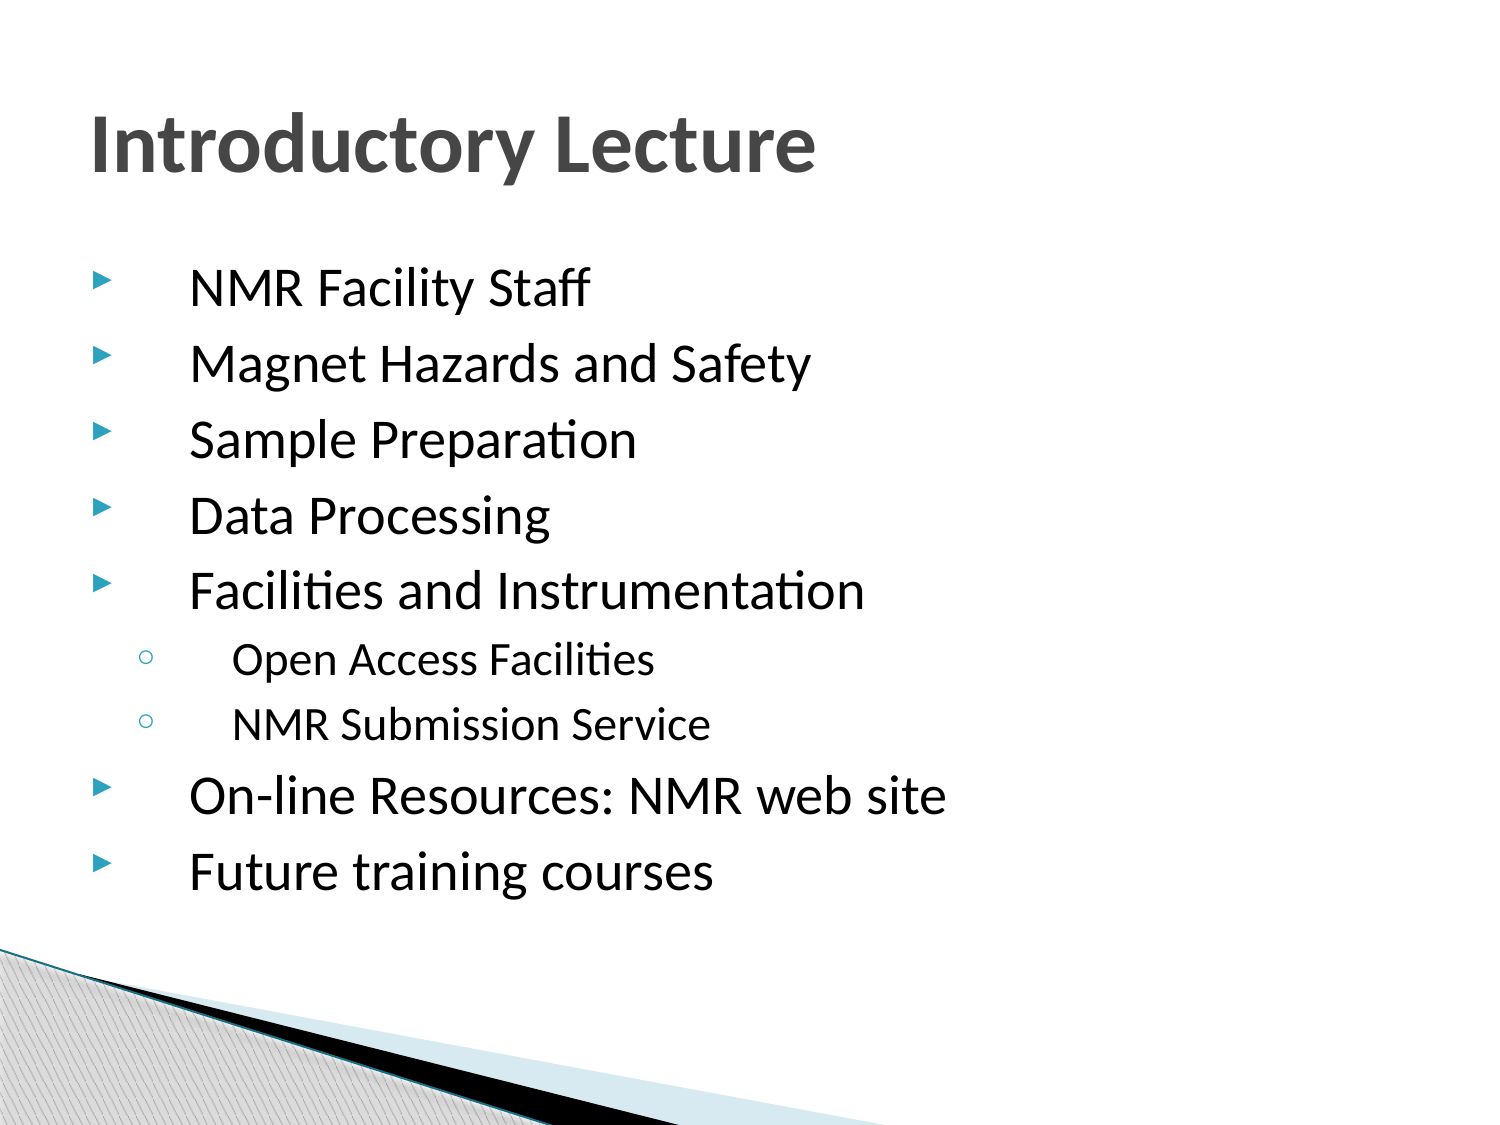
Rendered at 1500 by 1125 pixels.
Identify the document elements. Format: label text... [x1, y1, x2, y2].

list NMR Facility Staff Magnet Hazards and Safety Sample Preparation Data Processing Facilities and Instrumentation Open Access Facilities NMR Submission Service On-line Resources: NMR web site Future training courses [75, 243, 1425, 986]
title Introductory Lecture [75, 45, 1425, 233]
